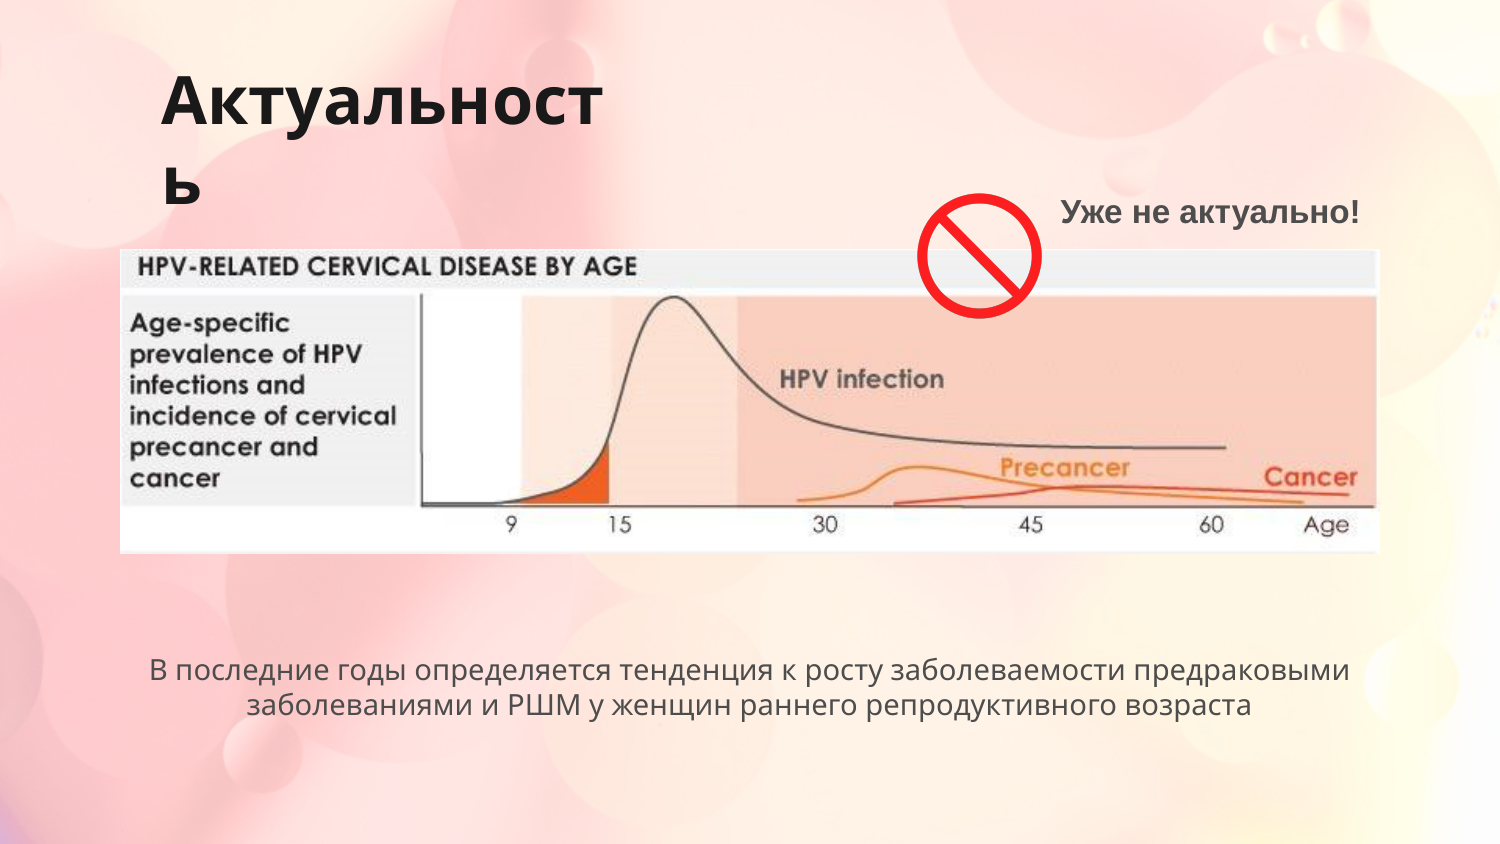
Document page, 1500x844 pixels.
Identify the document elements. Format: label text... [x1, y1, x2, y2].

text_box Уже не актуально! [1064, 182, 1435, 238]
picture [120, 176, 1380, 555]
text_box В последние годы определяется тенденция к росту заболеваемости предраковыми заболеваниями и РШМ у женщин раннего репродуктивного возраста [120, 643, 1380, 729]
title Актуальность [146, 43, 640, 196]
